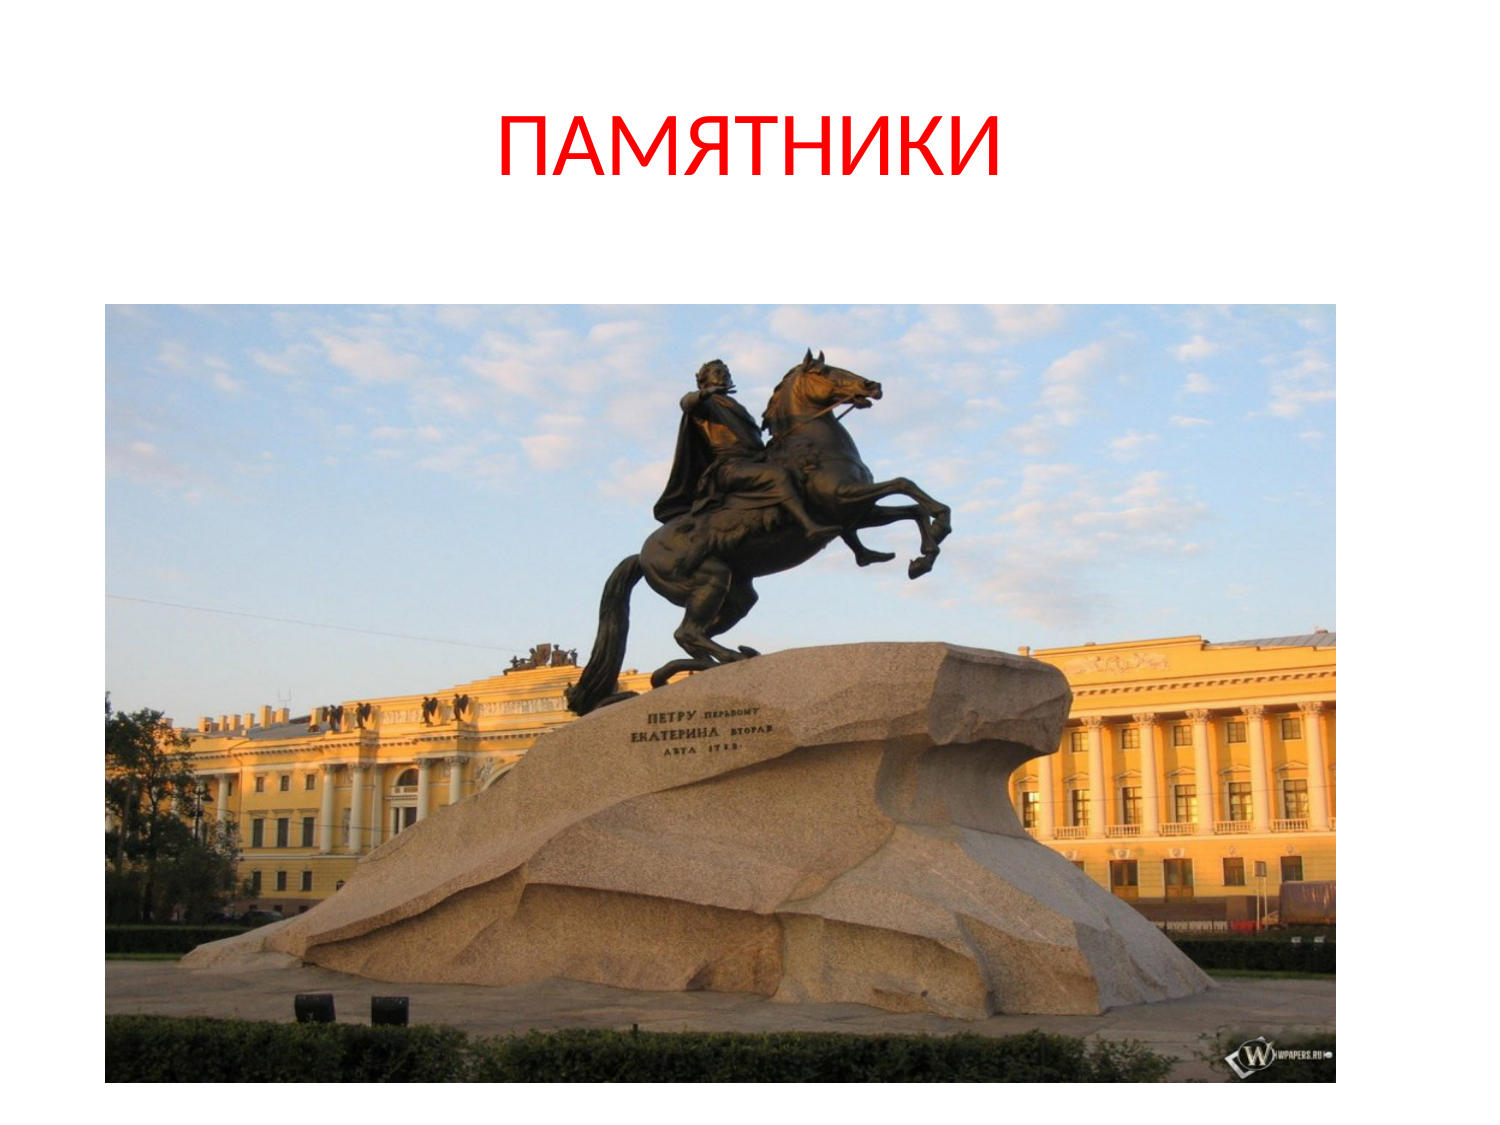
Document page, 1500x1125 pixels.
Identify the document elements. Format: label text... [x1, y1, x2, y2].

title ПАМЯТНИКИ [75, 45, 1425, 233]
picture [105, 304, 1337, 1083]
